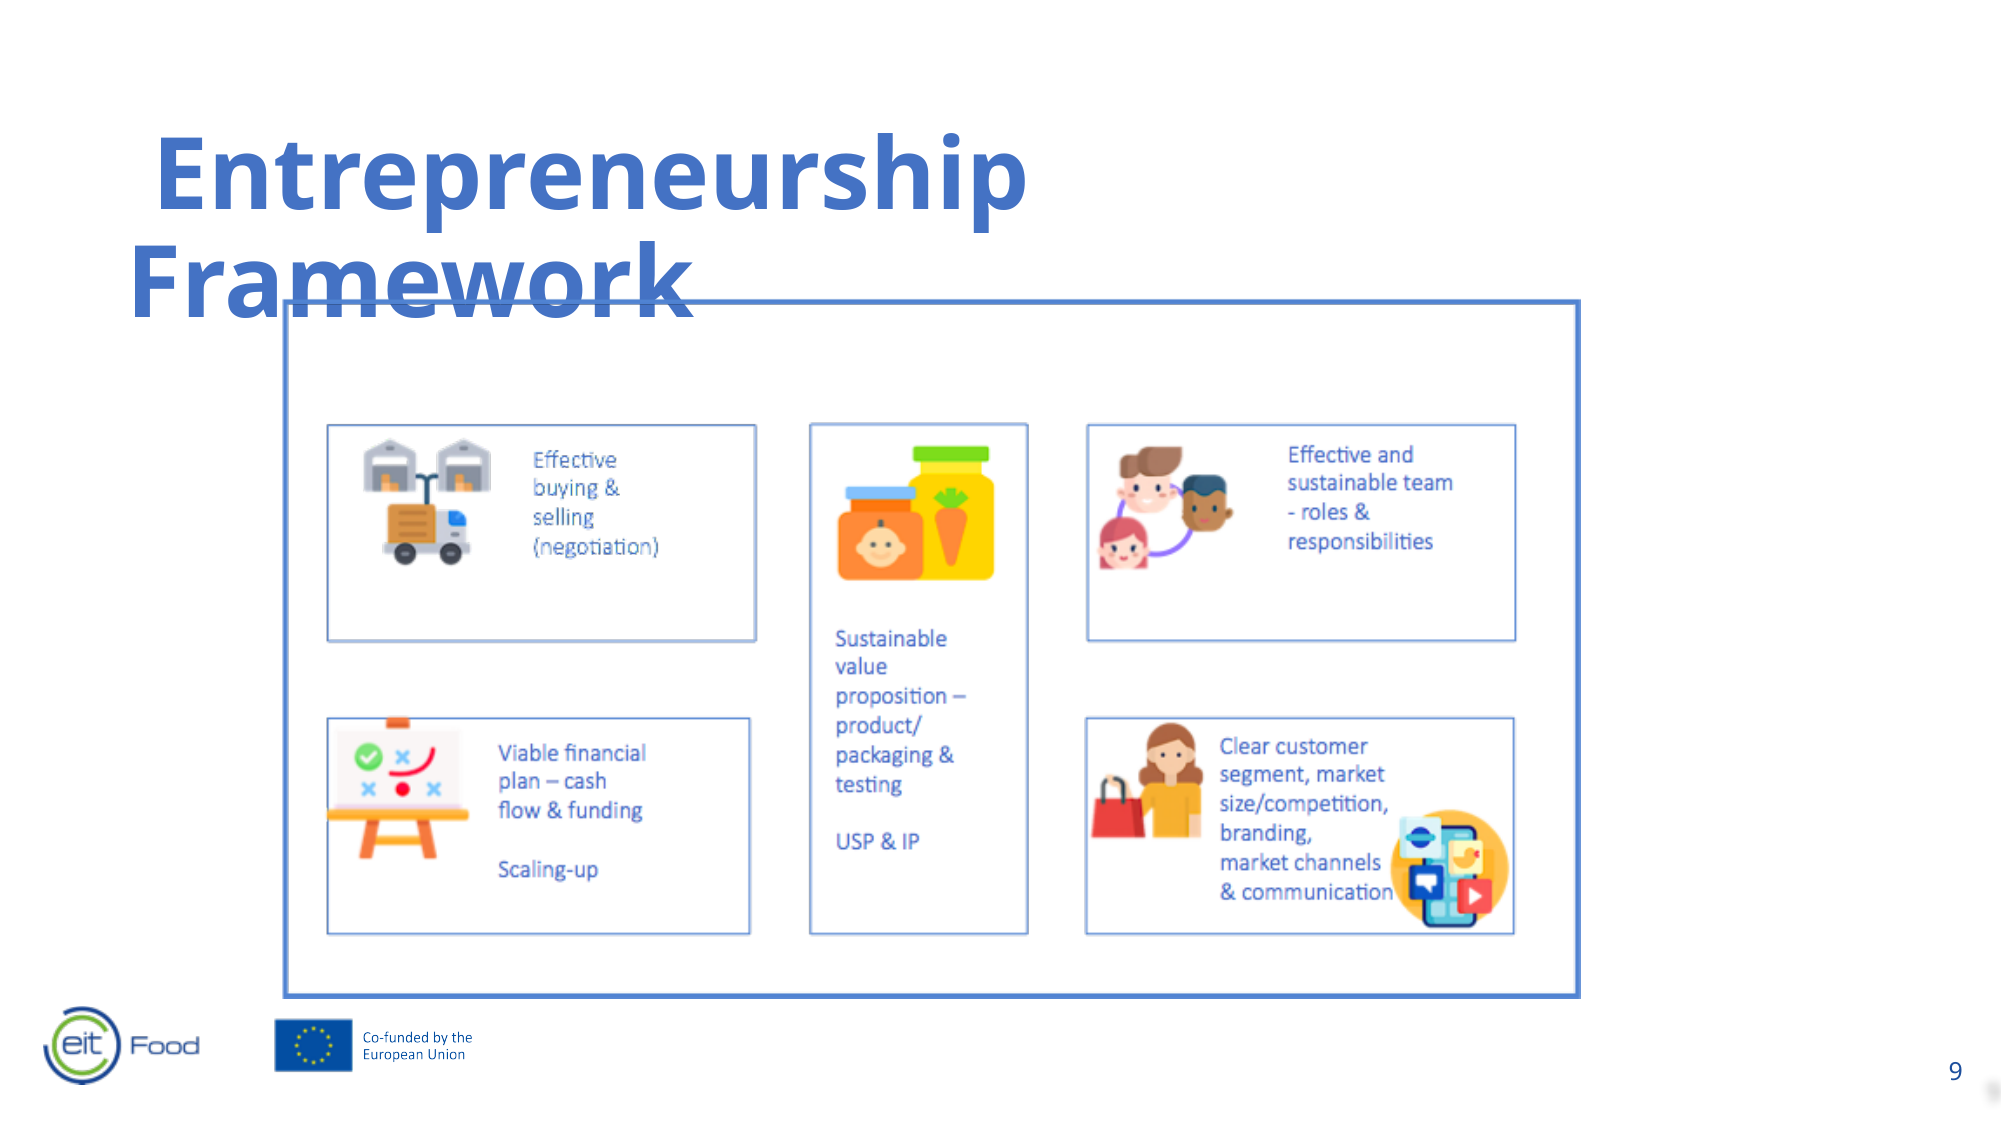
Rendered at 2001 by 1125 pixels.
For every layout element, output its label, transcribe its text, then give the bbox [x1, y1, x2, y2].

list Entrepreneurship Framework [111, 116, 1583, 247]
picture [43, 1006, 472, 1085]
slide_number 9 [1527, 1042, 1978, 1103]
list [282, 298, 1581, 999]
